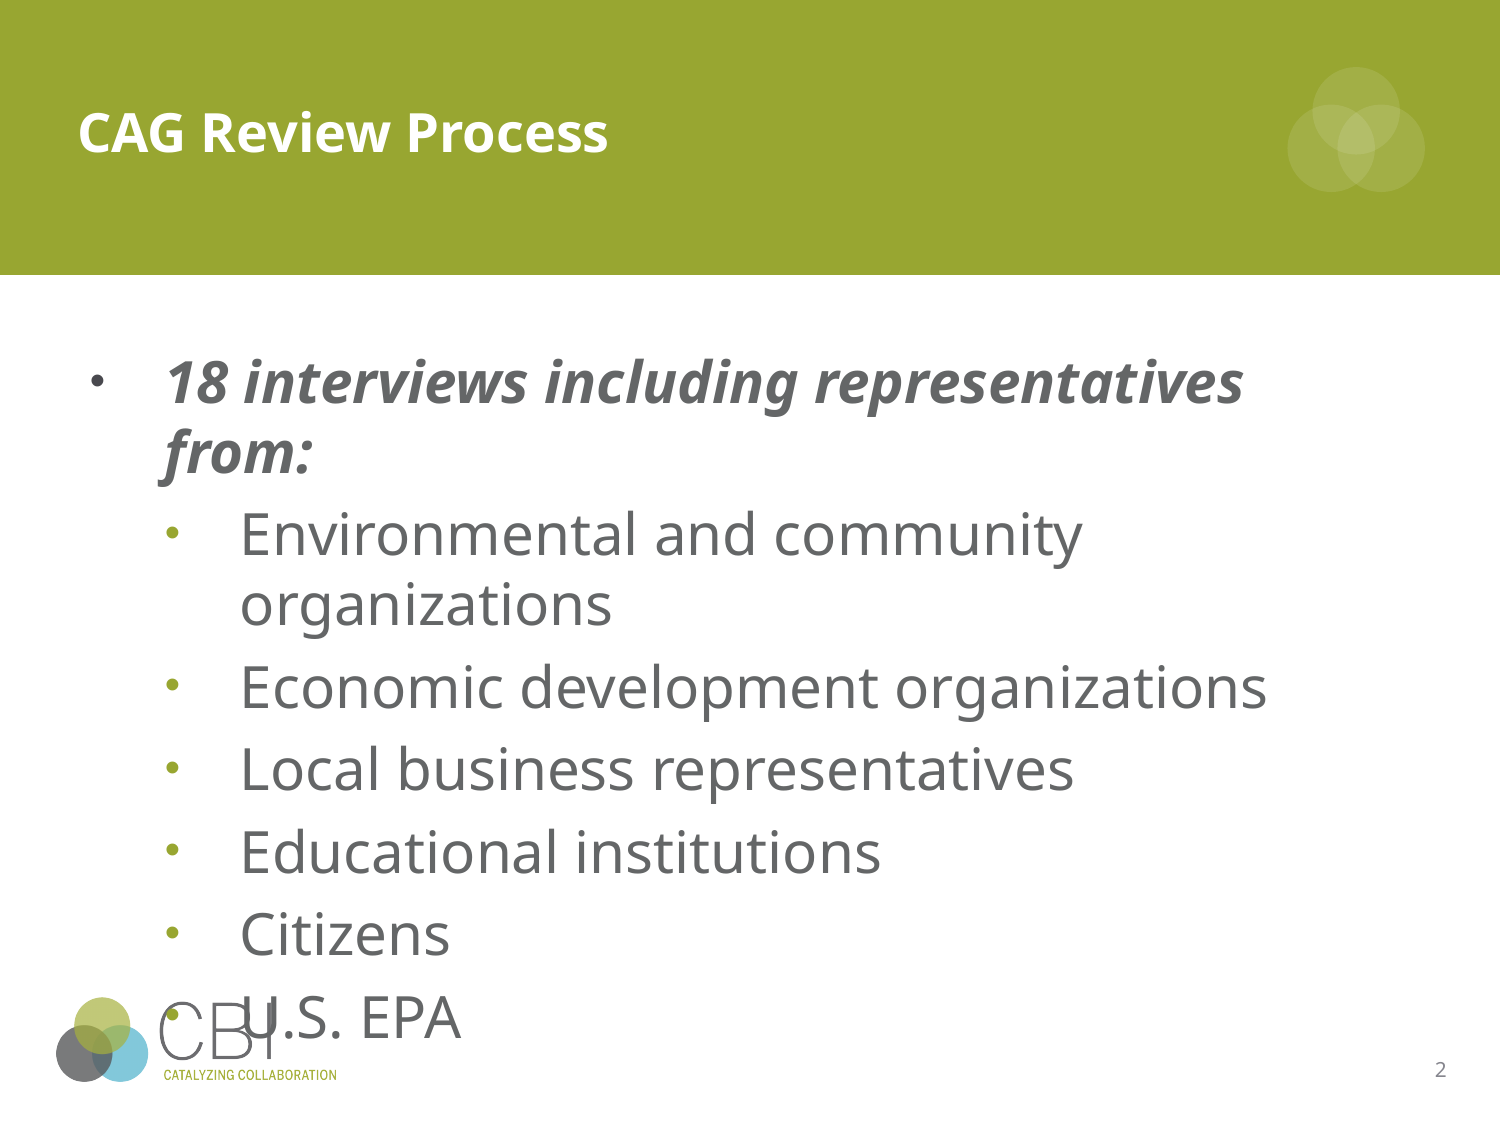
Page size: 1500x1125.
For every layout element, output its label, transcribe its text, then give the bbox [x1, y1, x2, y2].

list 18 interviews including representatives from: Environmental and community organizations Economic development organizations Local business representatives Educational institutions Citizens U.S. EPA [75, 337, 1388, 1000]
title CAG Review Process [62, 91, 1213, 172]
picture [56, 997, 336, 1082]
